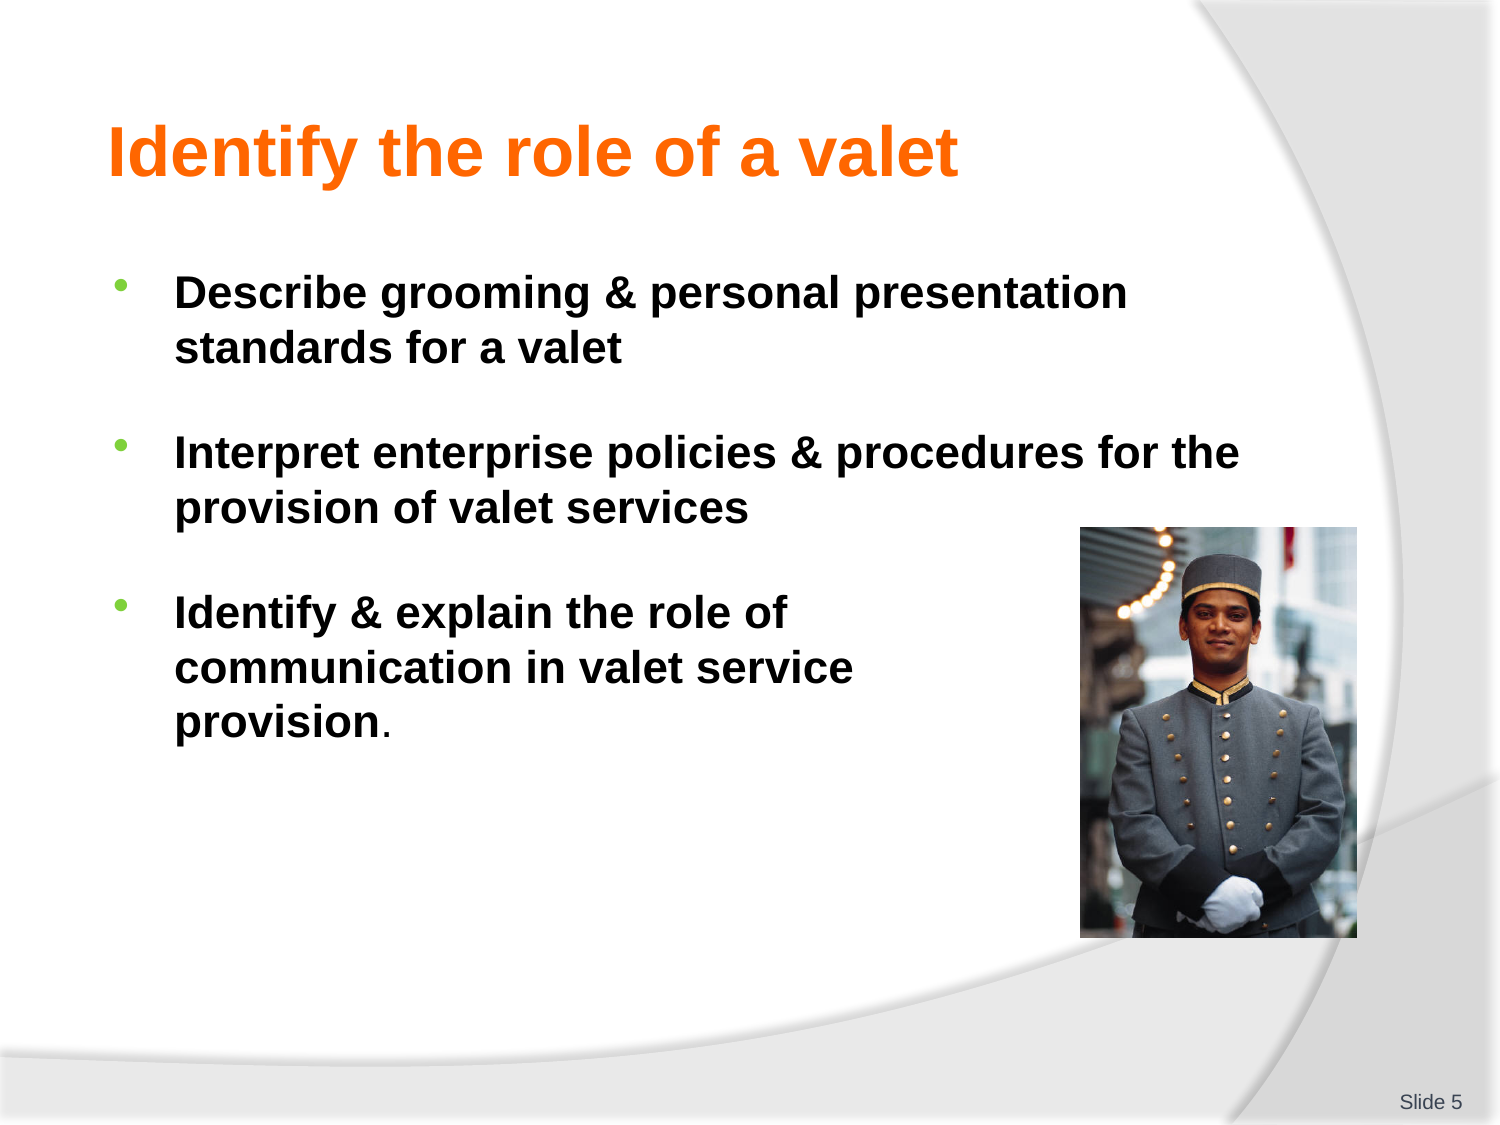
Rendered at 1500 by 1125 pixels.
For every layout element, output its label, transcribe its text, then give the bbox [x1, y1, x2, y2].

list Describe grooming & personal presentation standards for a valet Interpret enterprise policies & procedures for the provision of valet services Identify & explain the role of communication in valet service provision. [100, 255, 1326, 998]
slide_number Slide 5 [1337, 1053, 1463, 1114]
title Identify the role of a valet [100, 54, 1326, 243]
picture [1080, 526, 1357, 939]
title Summary – Element 3 [1078, 524, 1326, 942]
